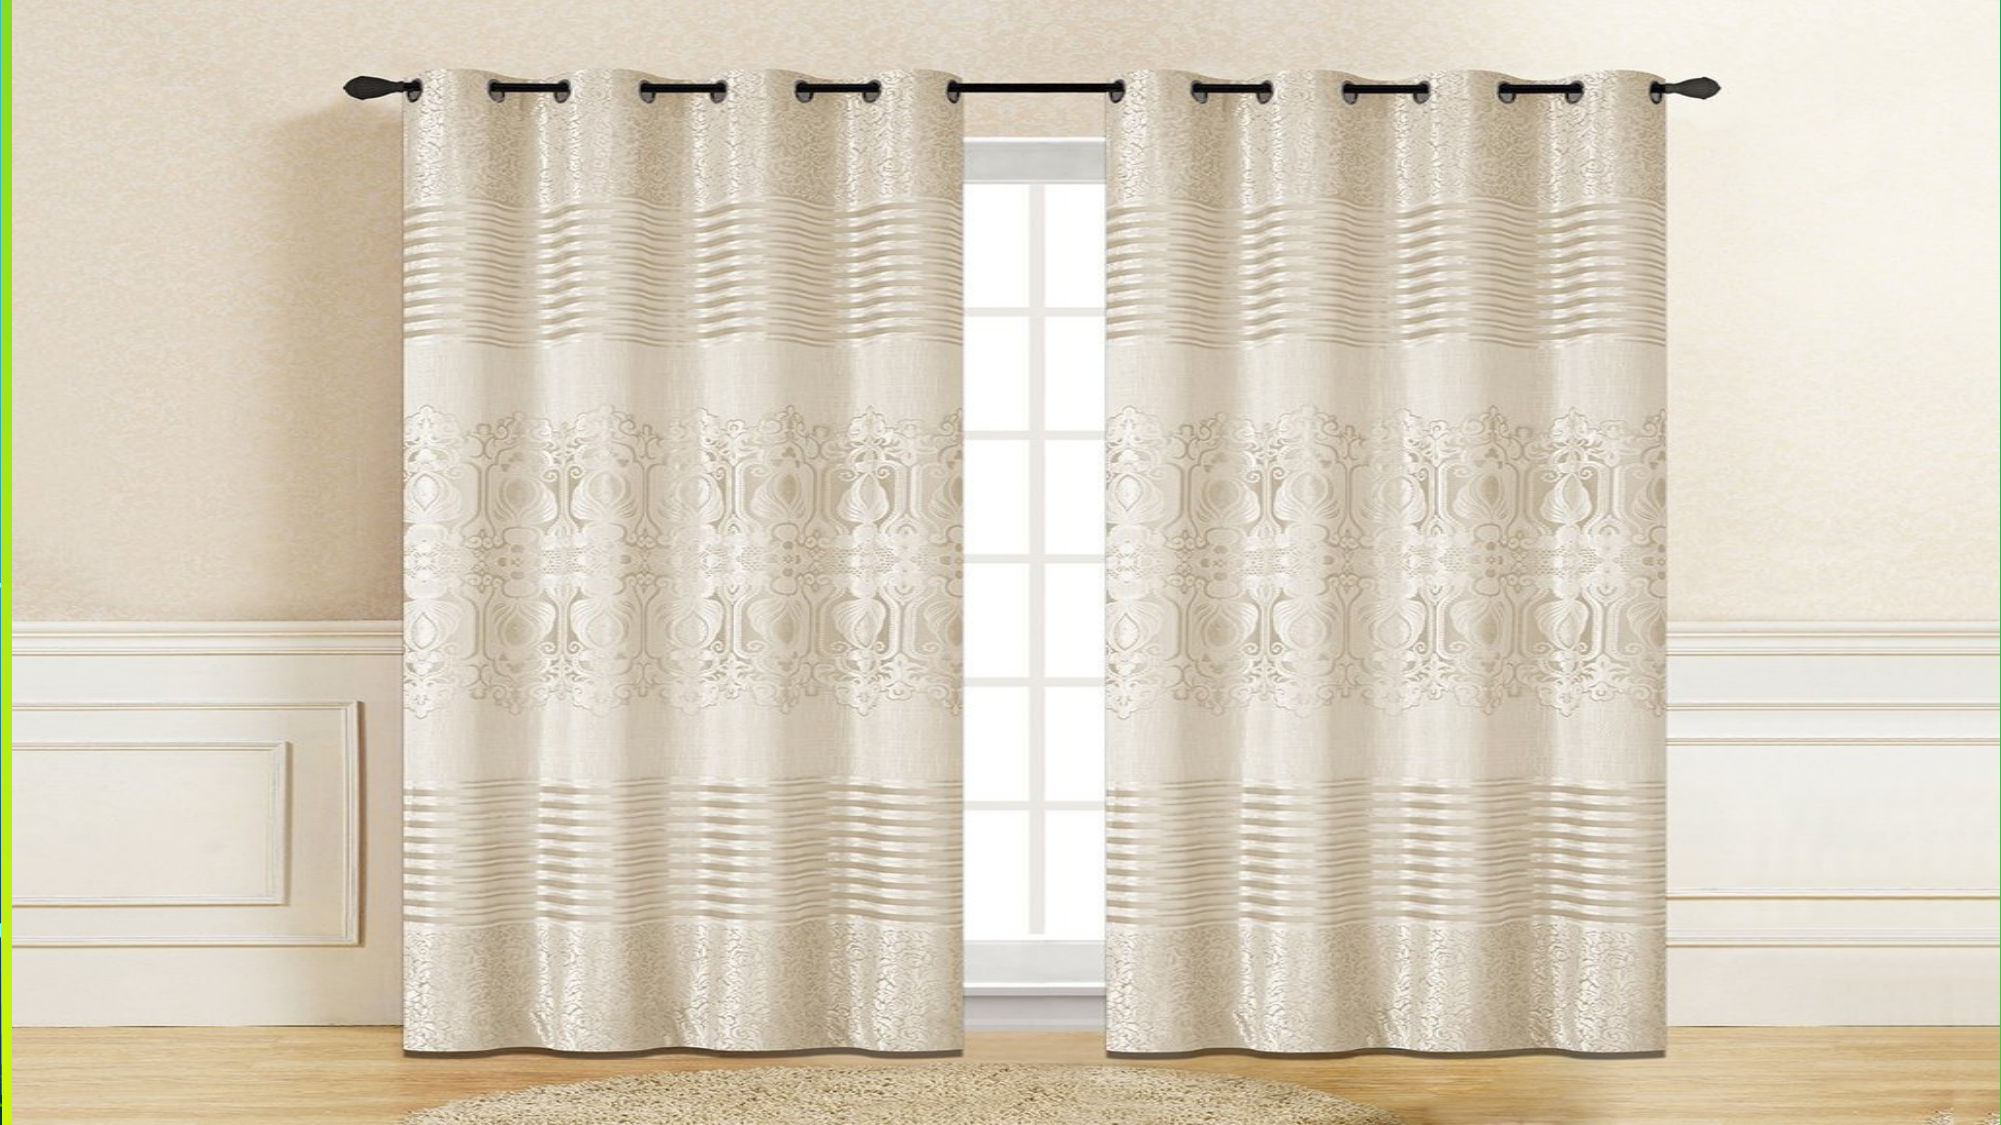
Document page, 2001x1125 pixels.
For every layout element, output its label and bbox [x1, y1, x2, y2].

picture [12, 0, 2000, 1125]
text_box [0, 0, 12, 1125]
